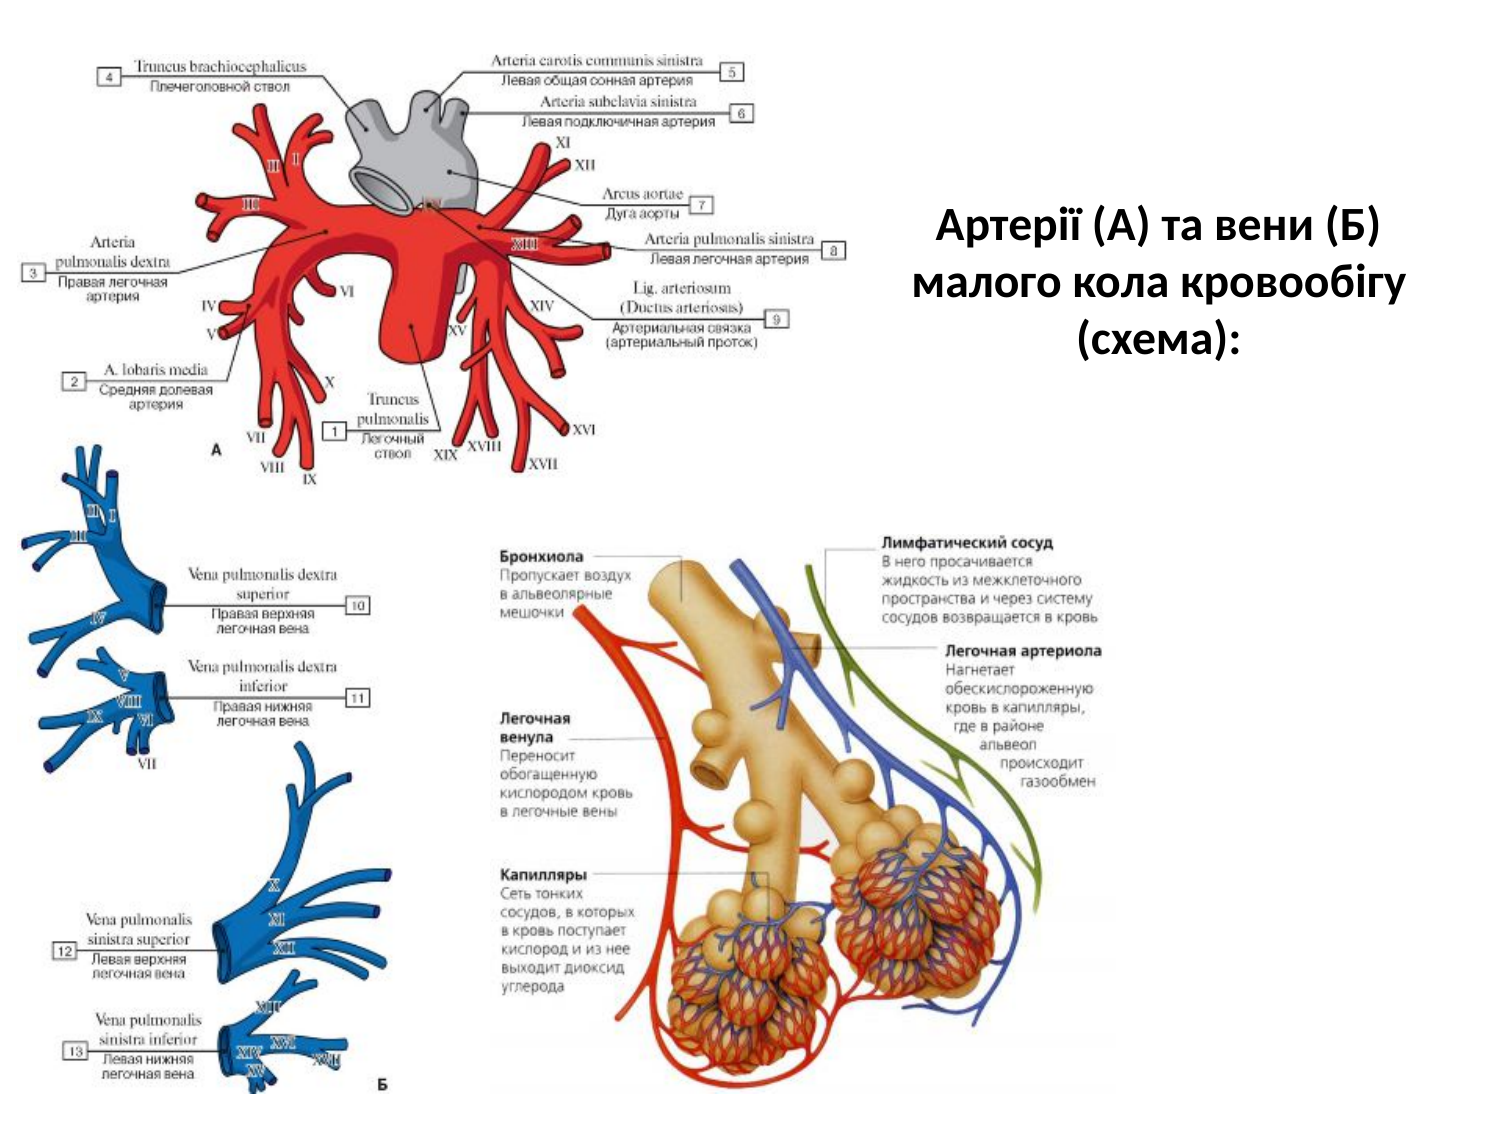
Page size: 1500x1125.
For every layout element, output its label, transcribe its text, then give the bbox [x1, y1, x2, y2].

picture [17, 54, 1116, 1095]
title Артерії (А) та вени (Б) малого кола кровообігу (схема): [853, 184, 1469, 372]
